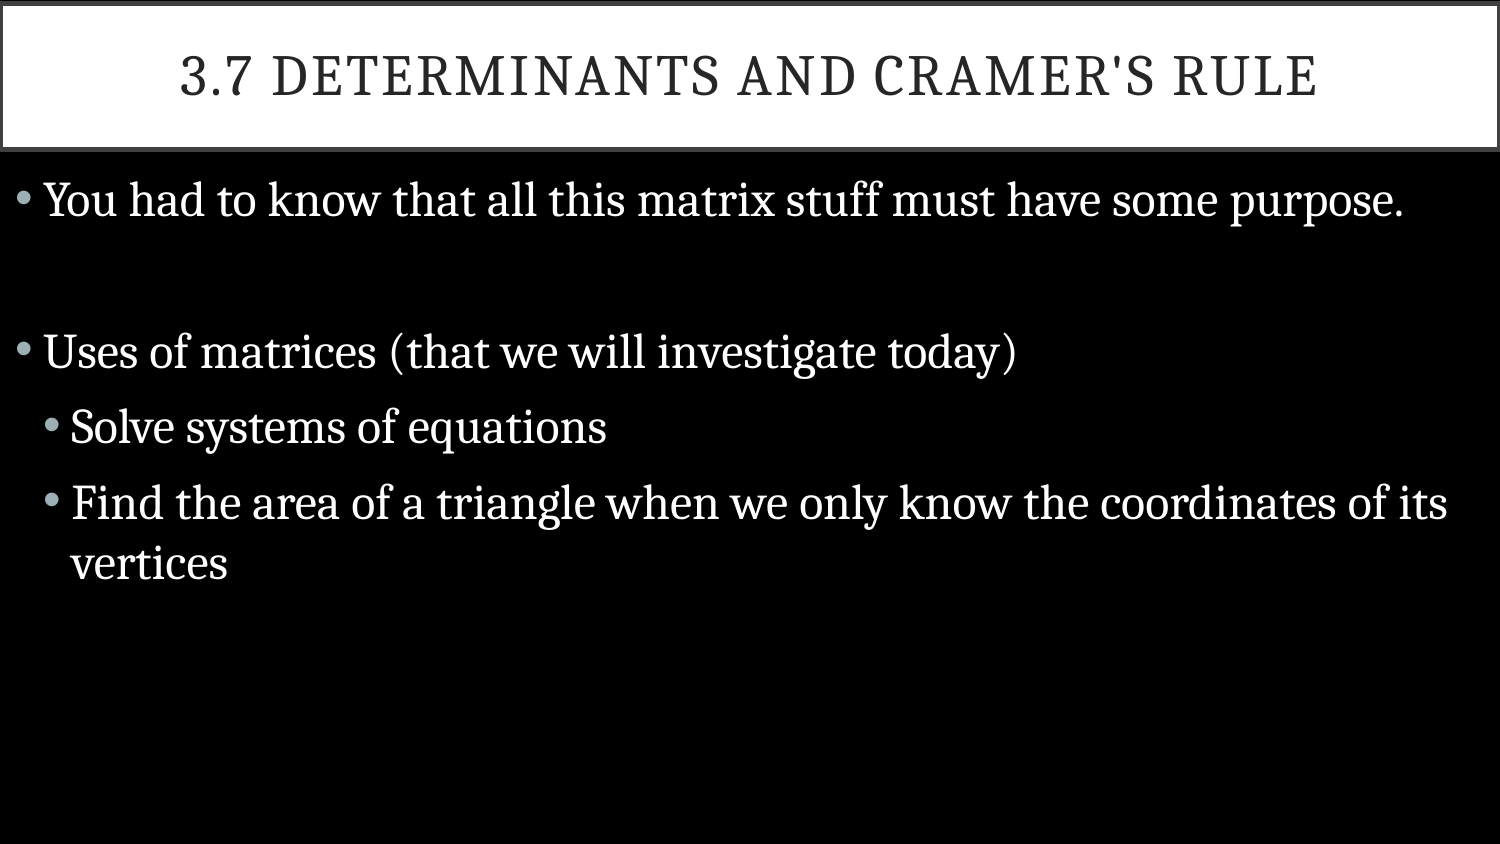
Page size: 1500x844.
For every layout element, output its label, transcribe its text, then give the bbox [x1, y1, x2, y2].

list You had to know that all this matrix stuff must have some purpose. Uses of matrices (that we will investigate today) Solve systems of equations Find the area of a triangle when we only know the coordinates of its vertices [0, 159, 1500, 765]
title 3.7 Determinants and Cramer's Rule [0, 1, 1500, 152]
